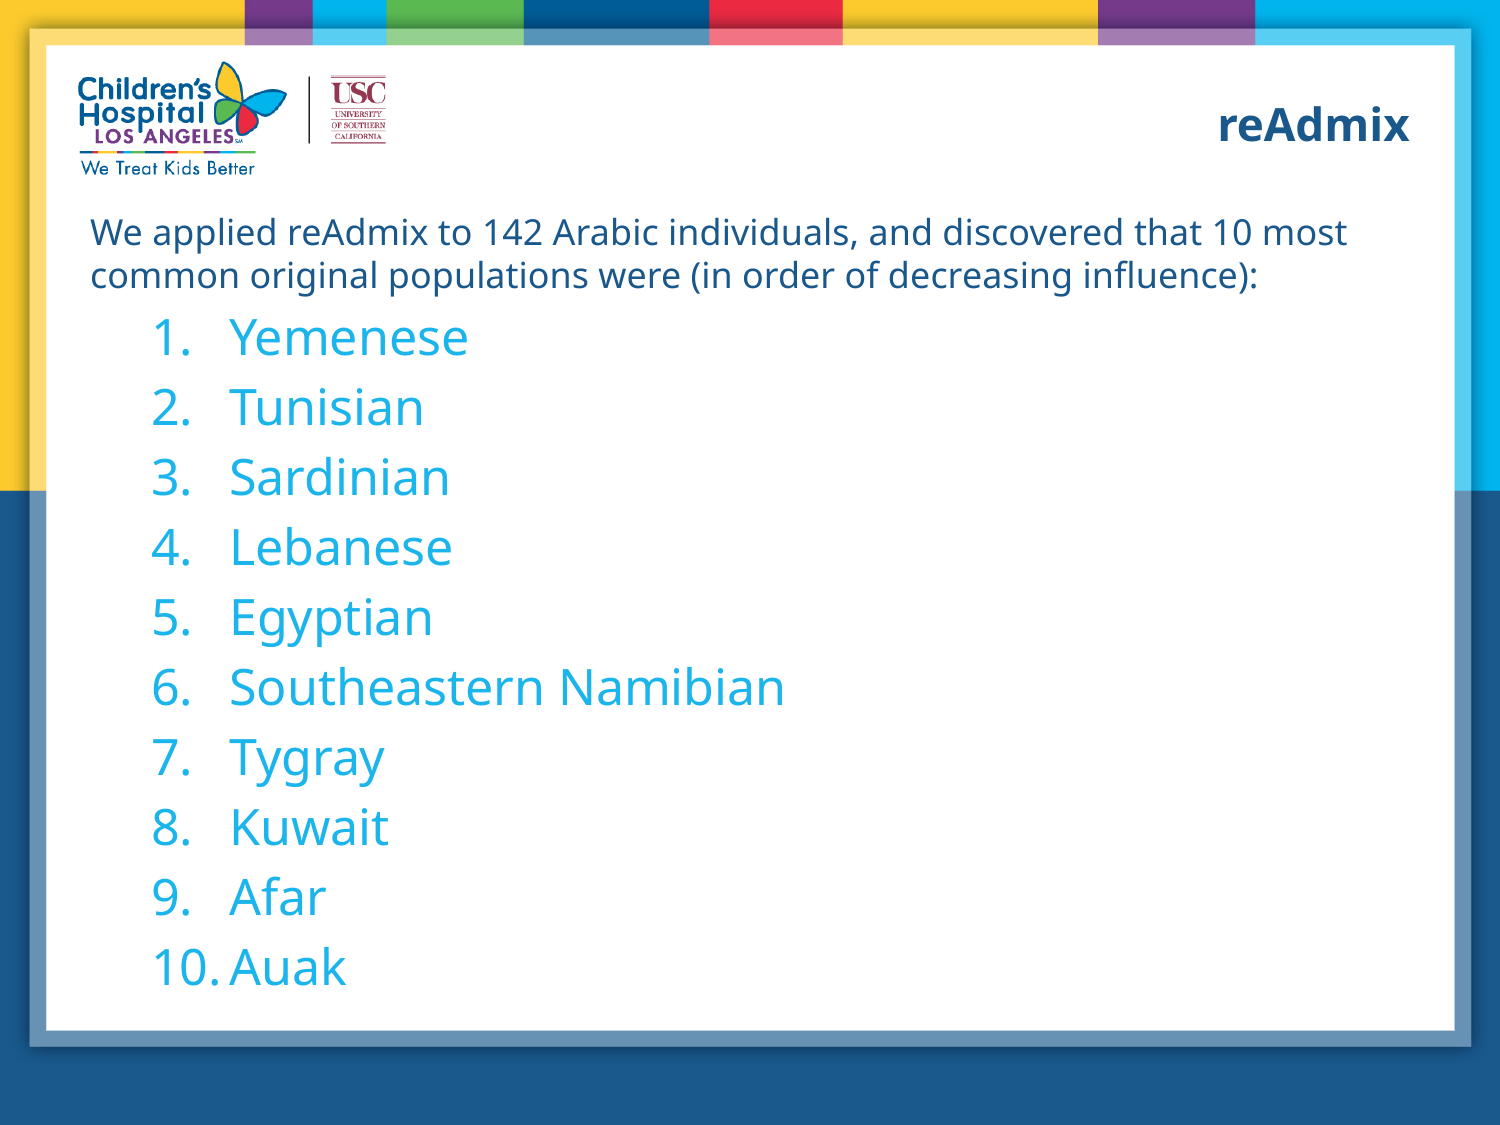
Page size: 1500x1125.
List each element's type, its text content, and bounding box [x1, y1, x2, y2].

list We applied reAdmix to 142 Arabic individuals, and discovered that 10 most common original populations were (in order of decreasing influence): Yemenese Tunisian Sardinian Lebanese Egyptian Southeastern Namibian Tygray Kuwait Afar Auak [75, 201, 1425, 1005]
title reAdmix [628, 61, 1425, 184]
picture [0, 0, 1500, 1125]
